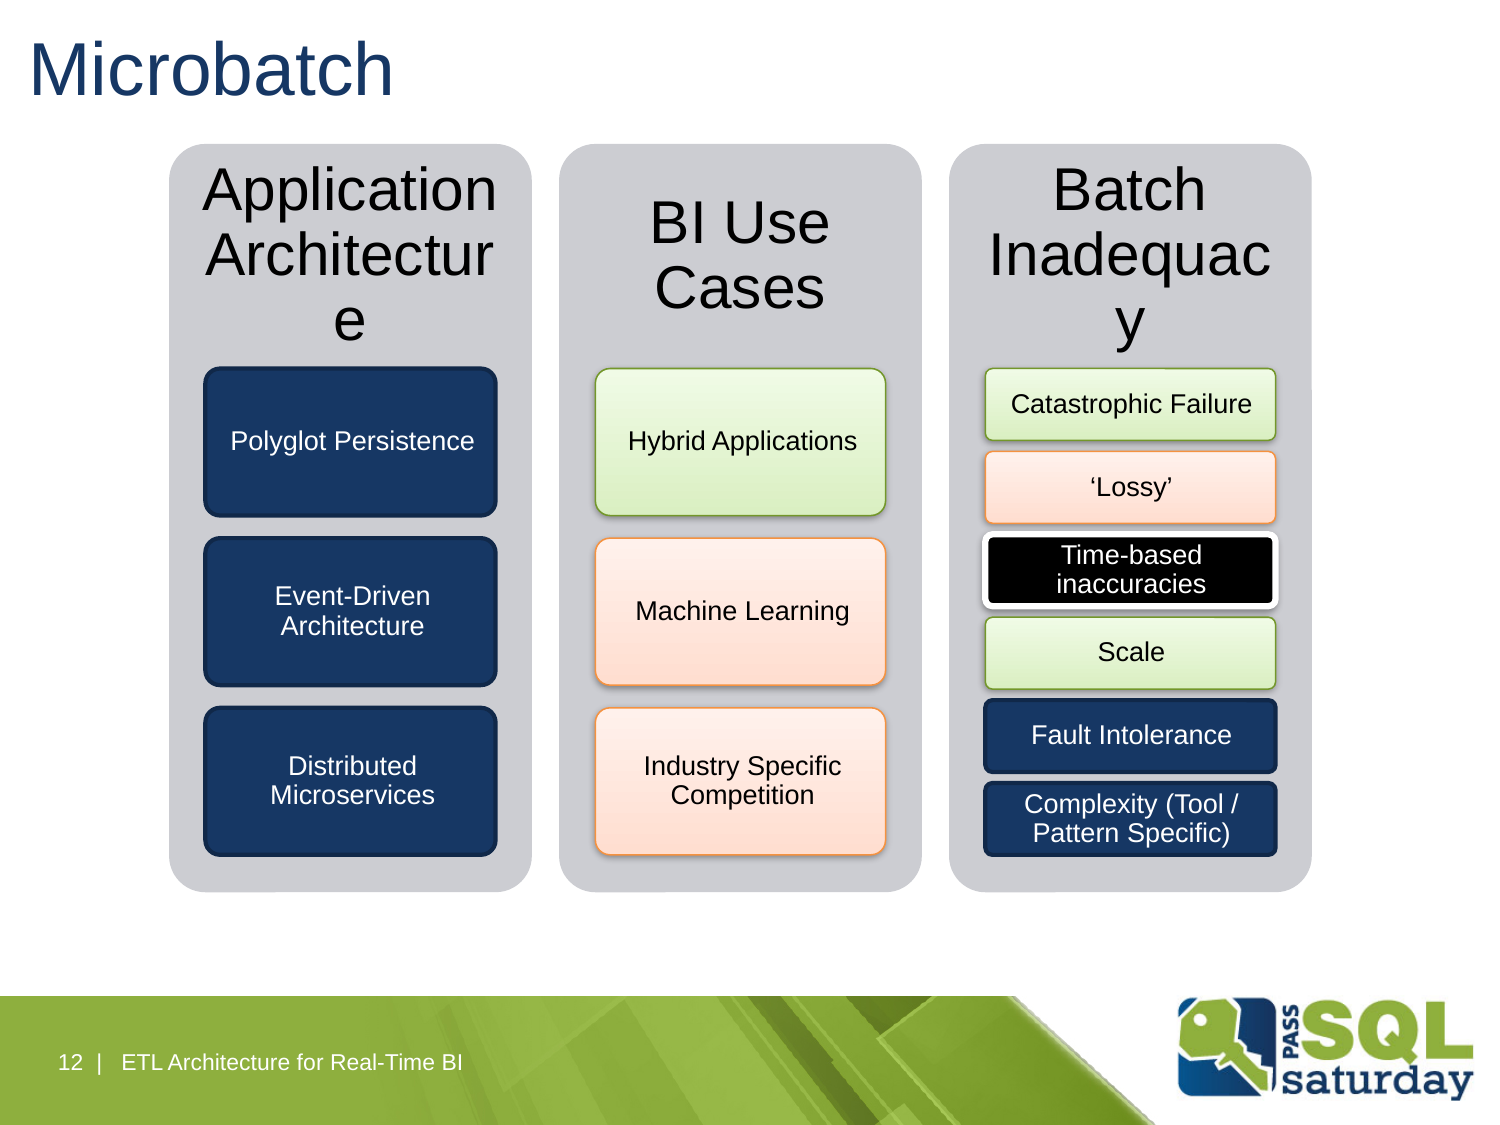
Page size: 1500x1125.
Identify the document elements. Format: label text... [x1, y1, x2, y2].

picture [0, 969, 1483, 1125]
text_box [168, 143, 1313, 893]
text_box ETL Architecture for Real-Time BI [106, 1031, 603, 1092]
text_box Microbatch [13, 12, 1487, 118]
text_box 12 | [37, 1031, 106, 1092]
